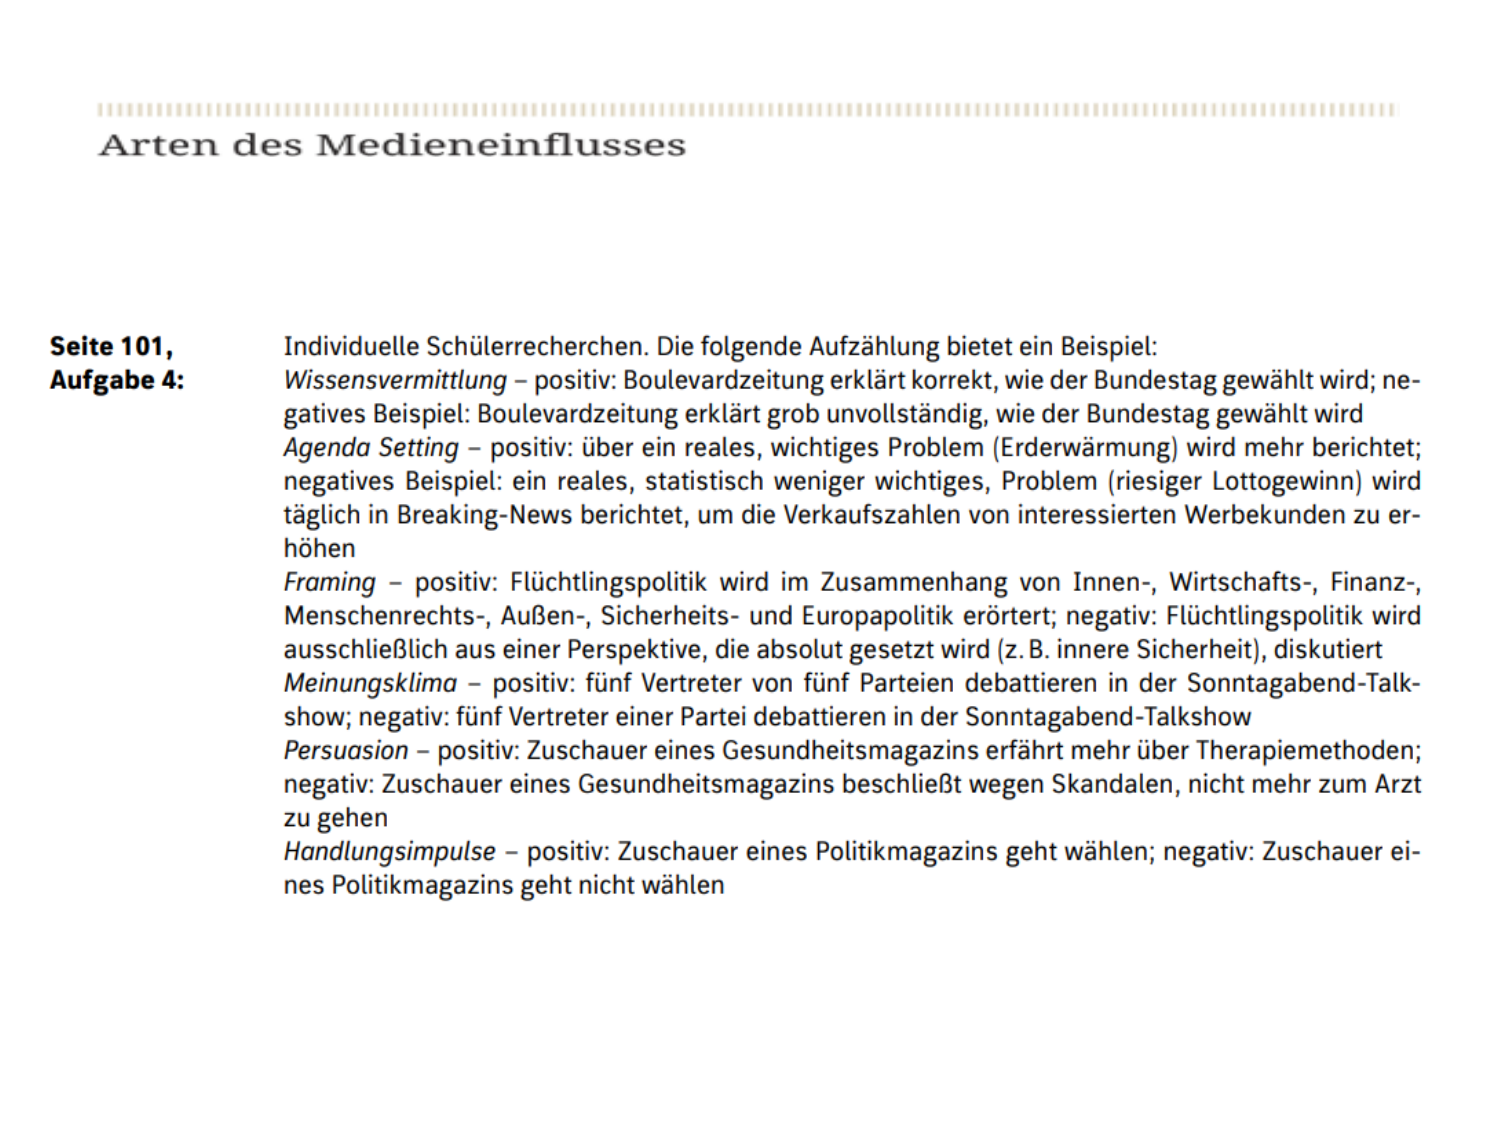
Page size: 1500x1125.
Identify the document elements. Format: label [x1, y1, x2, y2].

picture [33, 325, 1446, 910]
picture [79, 89, 1400, 180]
